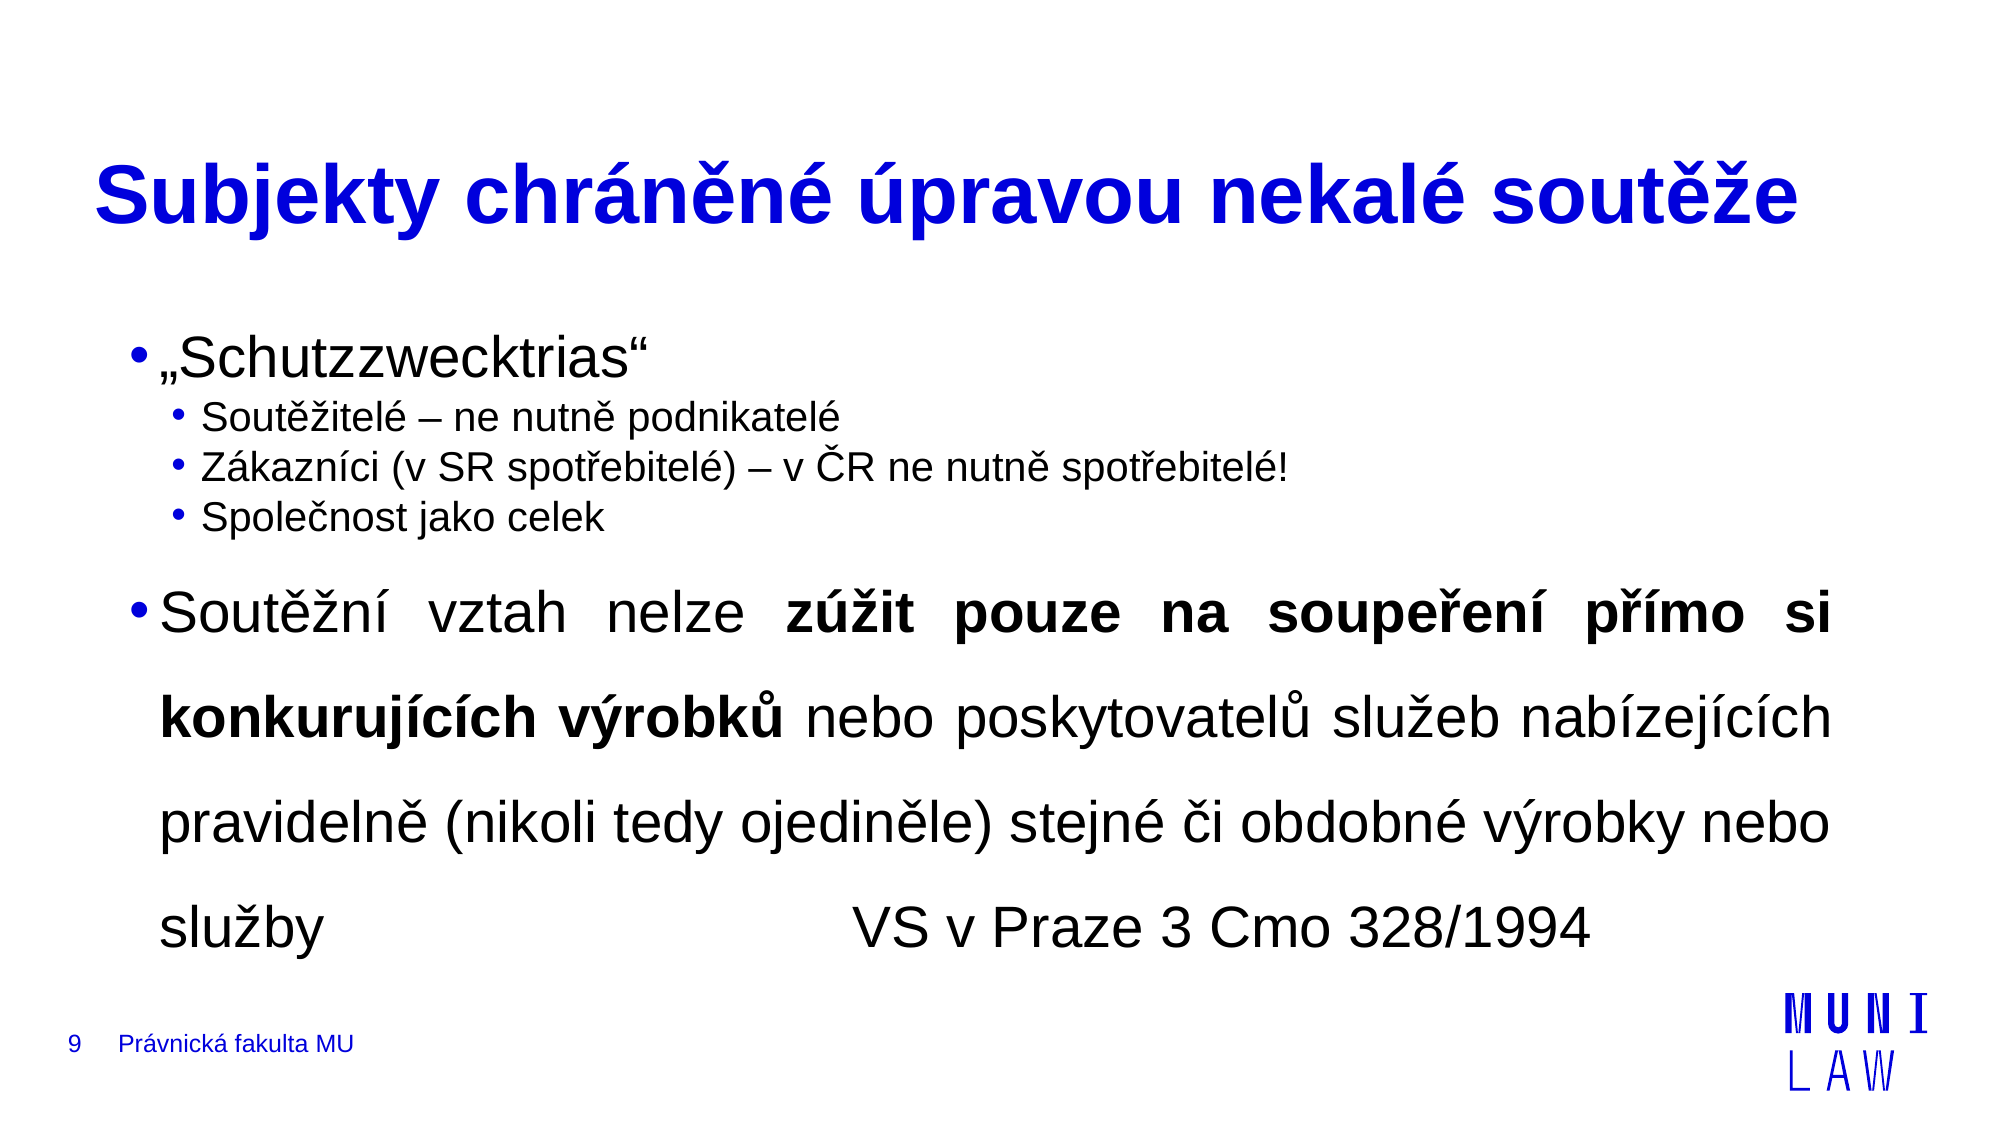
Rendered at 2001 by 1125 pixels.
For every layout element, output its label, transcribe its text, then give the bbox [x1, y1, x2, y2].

slide_number 9 [67, 1021, 110, 1063]
list „Schutzzwecktrias“ Soutěžitelé – ne nutně podnikatelé Zákazníci (v SR spotřebitelé) – v ČR ne nutně spotřebitelé! Společnost jako celek Soutěžní vztah nelze zúžit pouze na soupeření přímo si konkurujících výrobků nebo poskytovatelů služeb nabízejících pravidelně (nikoli tedy ojediněle) stejné či obdobné výrobky nebo služby VS v Praze 3 Cmo 328/1994 [118, 284, 1834, 1006]
footer Právnická fakulta MU [118, 1021, 1418, 1063]
title Subjekty chráněné úpravou nekalé soutěže [94, 156, 1954, 250]
